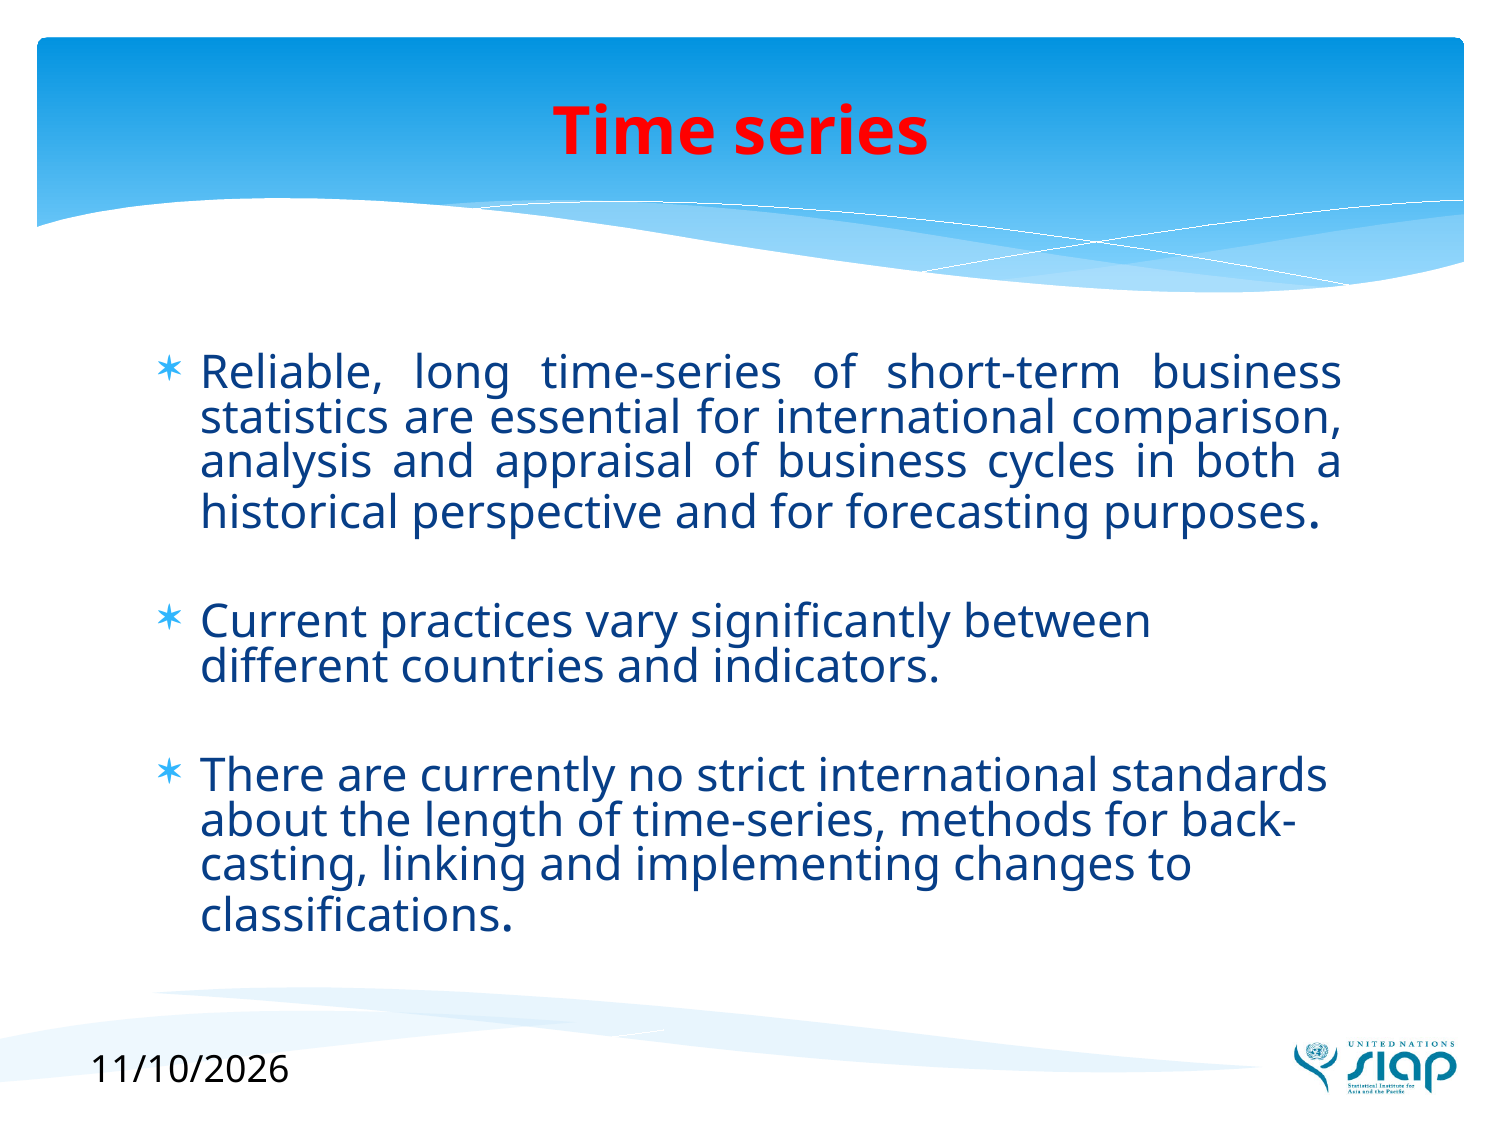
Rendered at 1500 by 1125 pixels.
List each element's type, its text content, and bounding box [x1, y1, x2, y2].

title Time series [75, 24, 1425, 231]
picture [1287, 1032, 1463, 1100]
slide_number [75, 1037, 388, 1113]
list Reliable, long time-series of short-term business statistics are essential for international comparison, analysis and appraisal of business cycles in both a historical perspective and for forecasting purposes. Current practices vary significantly between different countries and indicators. There are currently no strict international standards about the length of time-series, methods for back-casting, linking and implementing changes to classifications. [143, 345, 1359, 986]
